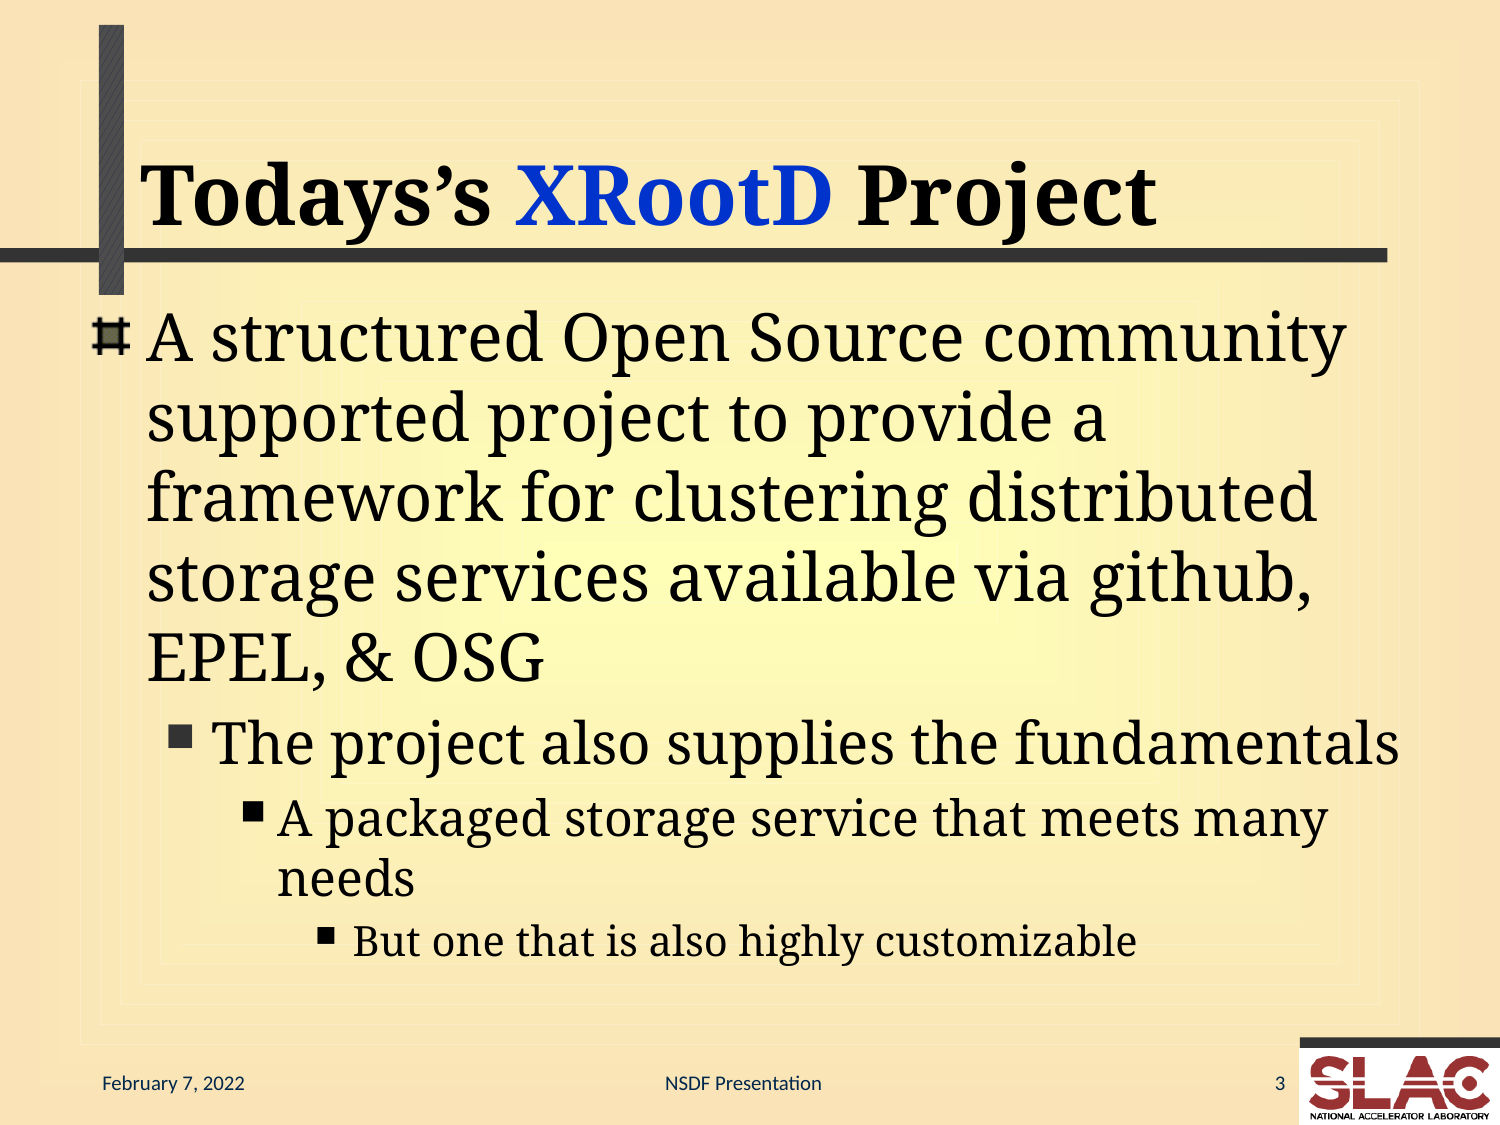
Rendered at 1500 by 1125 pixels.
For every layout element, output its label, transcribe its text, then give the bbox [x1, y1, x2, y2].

list A structured Open Source community supported project to provide a framework for clustering distributed storage services available via github, EPEL, & OSG The project also supplies the fundamentals A packaged storage service that meets many needs But one that is also highly customizable [74, 287, 1438, 1001]
picture [1299, 1048, 1500, 1125]
picture [90, 315, 130, 355]
title Todays’s XRootD Project [124, 62, 1380, 251]
